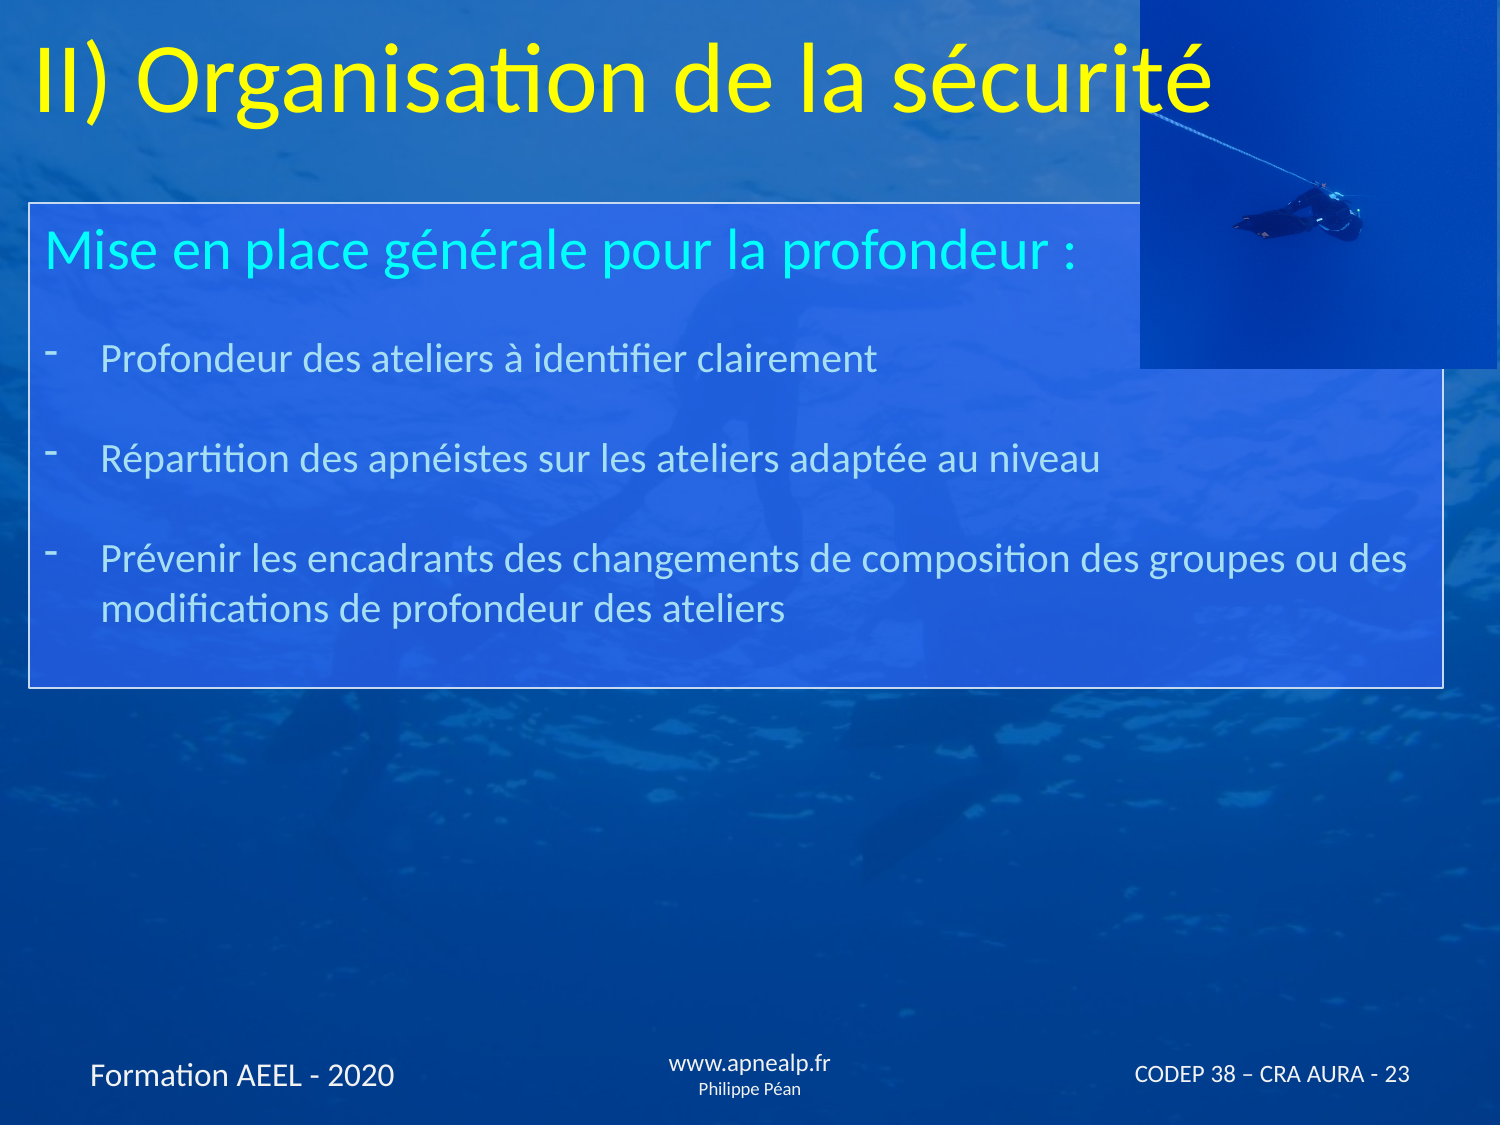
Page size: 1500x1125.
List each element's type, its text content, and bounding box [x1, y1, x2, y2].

slide_number CODEP 38 – CRA AURA - 23 [1074, 1042, 1425, 1103]
text_box II) Organisation de la sécurité [17, 5, 1134, 140]
picture [0, 0, 1500, 1125]
slide_number Formation AEEL - 2020 [75, 1042, 425, 1103]
text_box Mise en place générale pour la profondeur : Profondeur des ateliers à identifier clairement Répartition des apnéistes sur les ateliers adaptée au niveau Prévenir les encadrants des changements de composition des groupes ou des modifications de profondeur des ateliers [29, 203, 1444, 689]
footer www.apnealp.fr Philippe Péan [512, 1042, 988, 1103]
